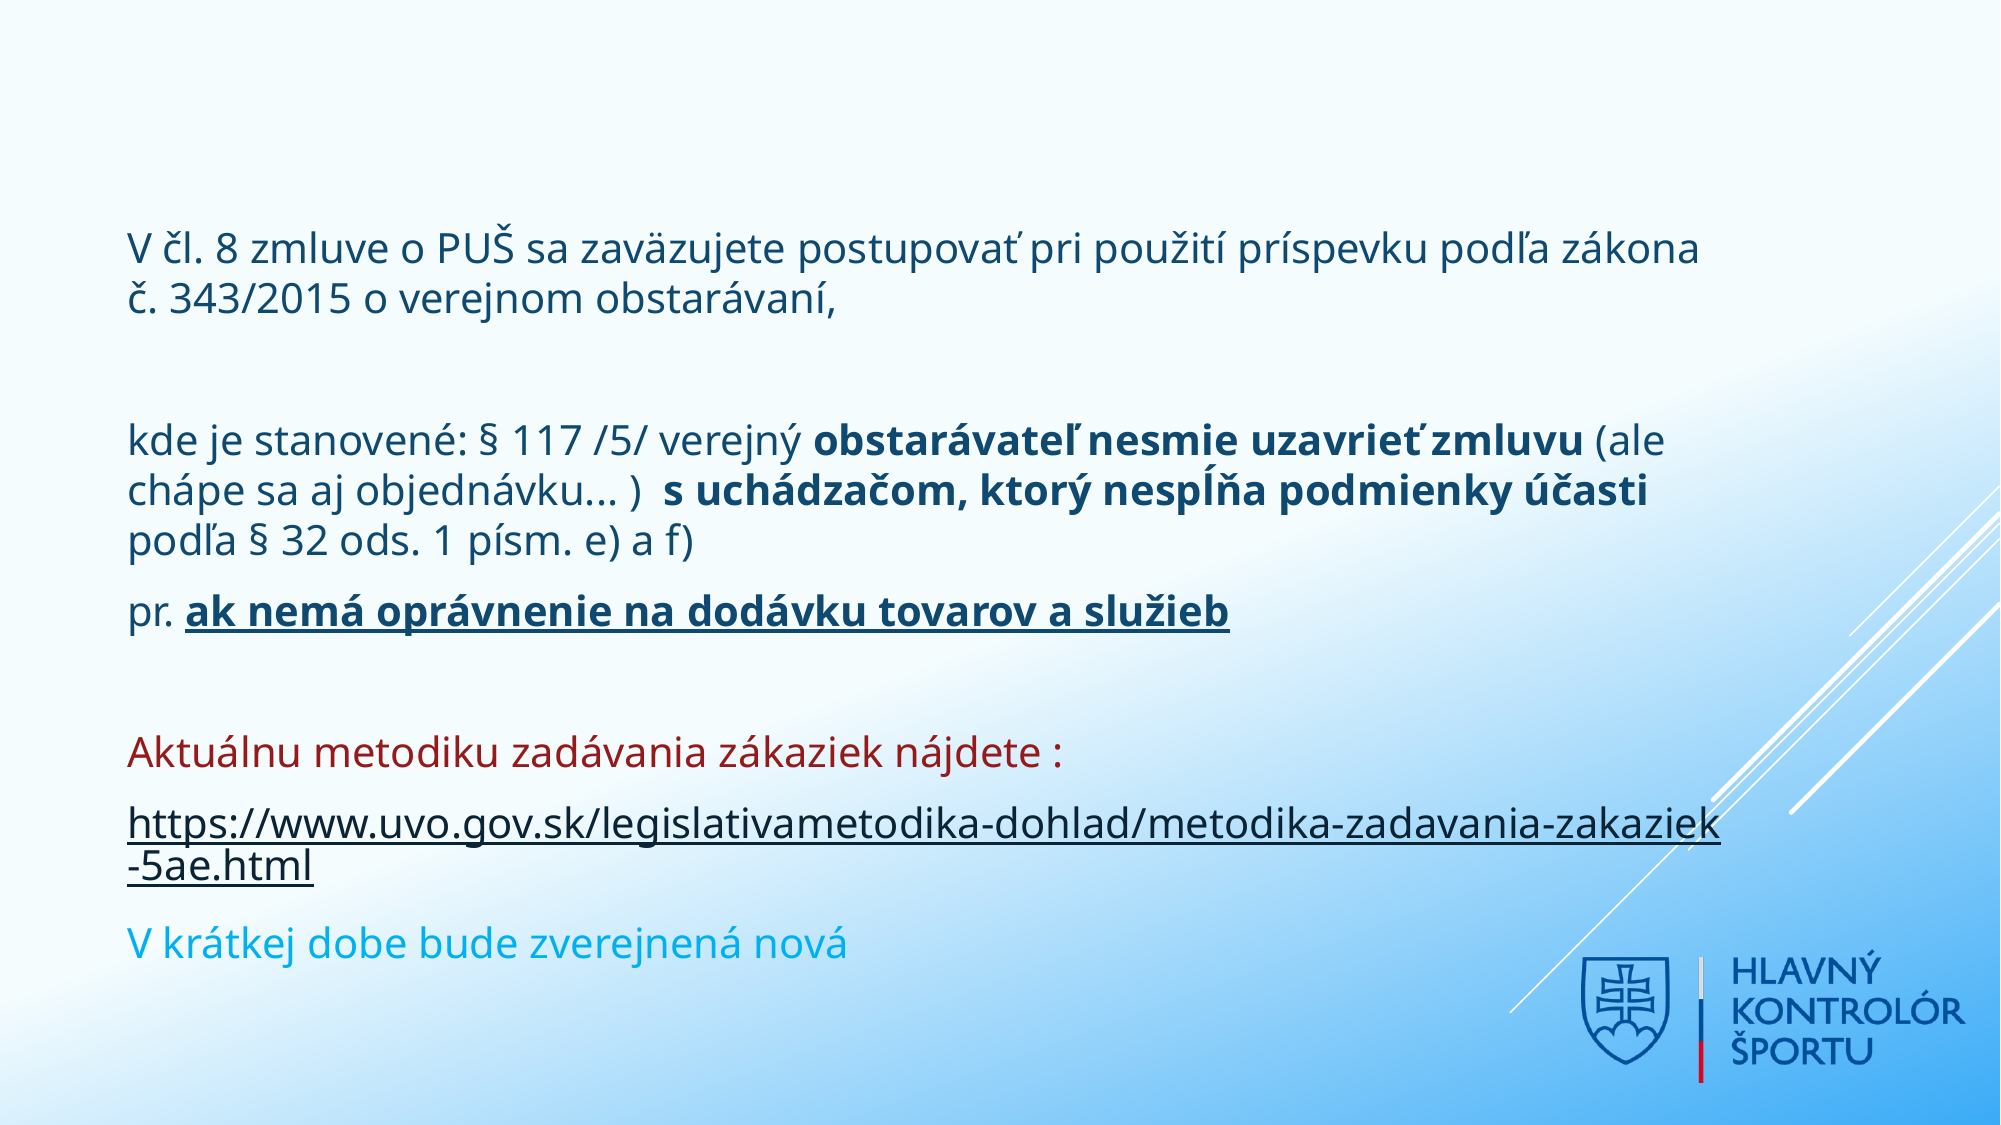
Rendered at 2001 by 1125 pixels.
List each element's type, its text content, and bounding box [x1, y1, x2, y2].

picture [1581, 948, 1966, 1083]
list V čl. 8 zmluve o PUŠ sa zaväzujete postupovať pri použití príspevku podľa zákona č. 343/2015 o verejnom obstarávaní, kde je stanovené: § 117 /5/ verejný obstarávateľ nesmie uzavrieť zmluvu (ale chápe sa aj objednávku... ) s uchádzačom, ktorý nespĺňa podmienky účasti podľa § 32 ods. 1 písm. e) a f) pr. ak nemá oprávnenie na dodávku tovarov a služieb Aktuálnu metodiku zadávania zákaziek nájdete : https://www.uvo.gov.sk/legislativametodika-dohlad/metodika-zadavania-zakaziek-5ae.html V krátkej dobe bude zverejnená nová [112, 112, 1746, 1035]
